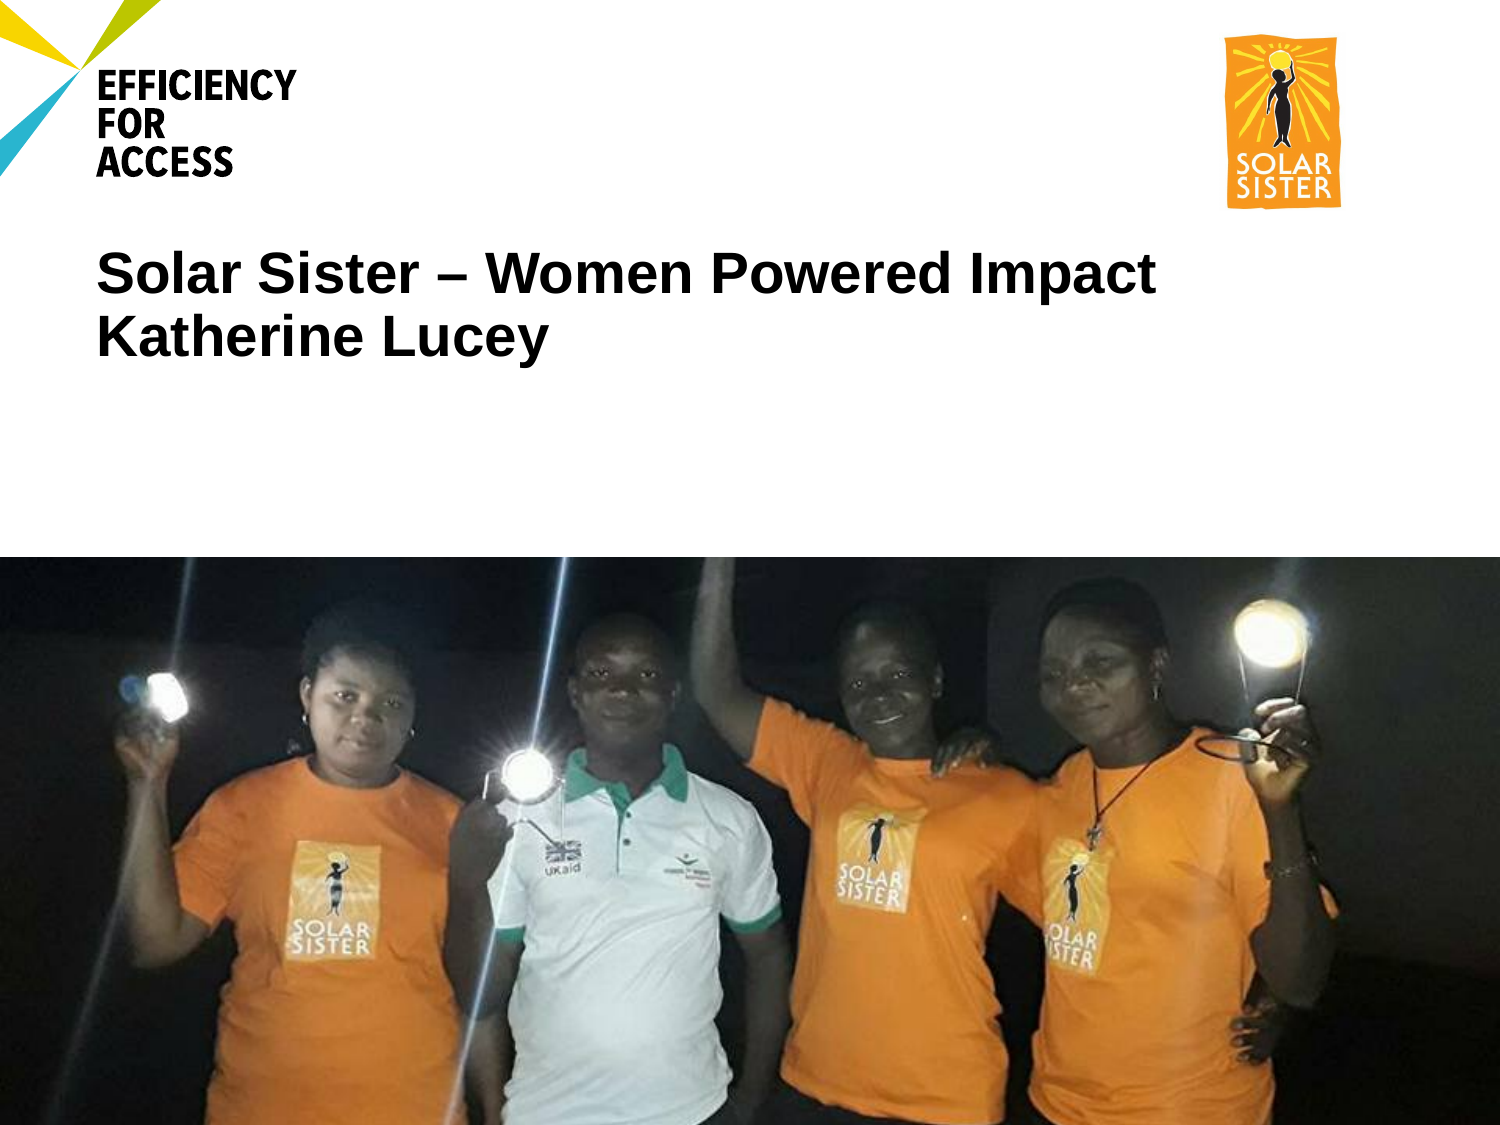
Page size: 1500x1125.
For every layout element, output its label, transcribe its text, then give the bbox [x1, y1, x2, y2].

picture [0, 557, 1500, 1125]
title Solar Sister – Women Powered Impact Katherine Lucey [96, 243, 1404, 398]
picture [1219, 32, 1346, 211]
